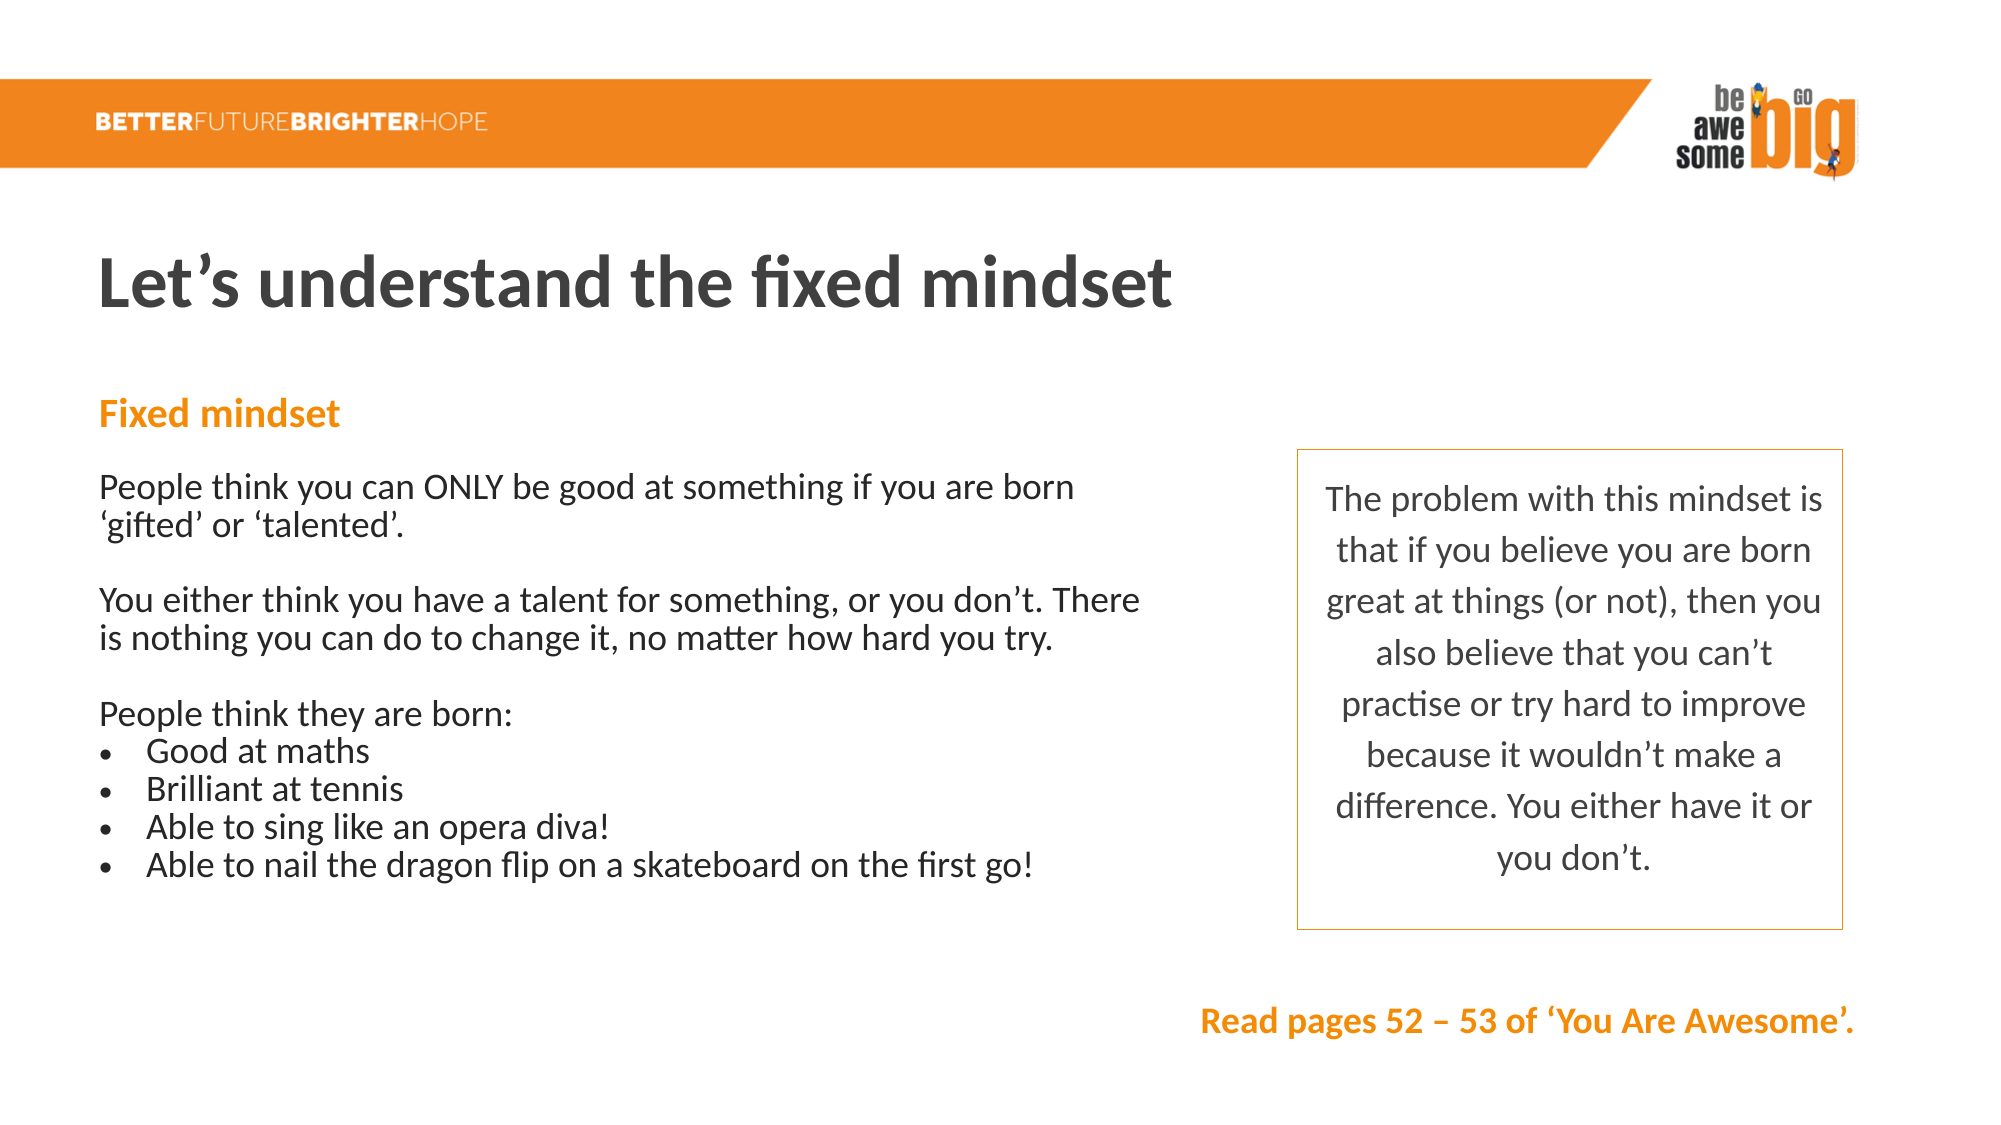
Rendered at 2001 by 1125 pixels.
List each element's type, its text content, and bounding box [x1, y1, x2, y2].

picture [0, 0, 2000, 1125]
text_box Read pages 52 – 53 of ‘You Are Awesome’. [679, 988, 1871, 1049]
text_box The problem with this mindset is that if you believe you are born great at things (or not), then you also believe that you can’t practise or try hard to improve because it wouldn’t make a difference. You either have it or you don’t. [1297, 449, 1843, 930]
text_box Let’s understand the fixed mindset [84, 225, 1275, 330]
table_header Fixed mindset [85, 390, 1159, 461]
table_cell People think you can ONLY be good at something if you are born ‘gifted’ or ‘talented’. You either think you have a talent for something, or you don’t. There is nothing you can do to change it, no matter how hard you try. People think they are born: Good at maths Brilliant at tennis Able to sing like an opera diva! Able to nail the dragon flip on a skateboard on the first go! [85, 467, 1159, 973]
